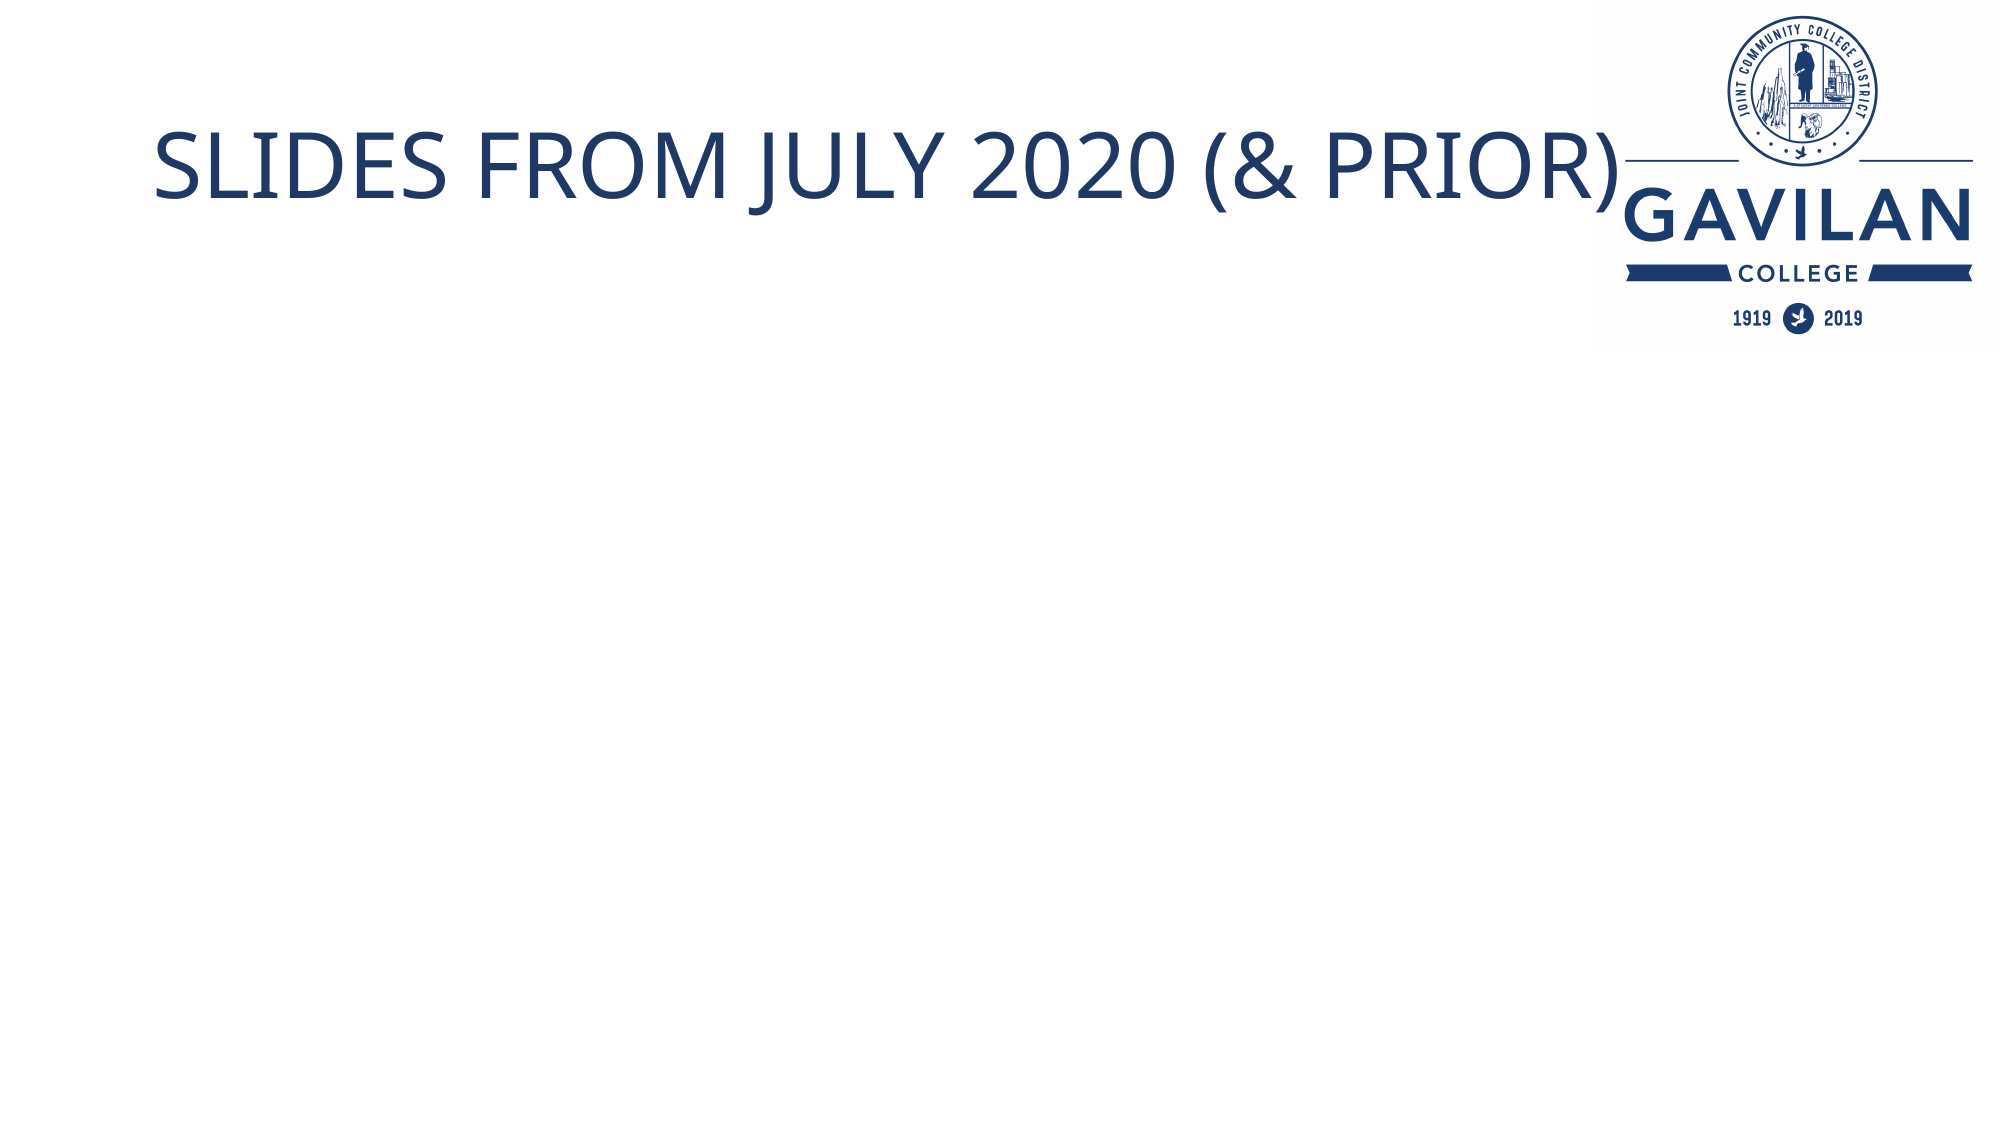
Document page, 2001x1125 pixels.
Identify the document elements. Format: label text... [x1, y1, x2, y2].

picture [1596, 0, 2000, 351]
title SLIDES FROM JULY 2020 (& PRIOR) [137, 59, 1863, 278]
